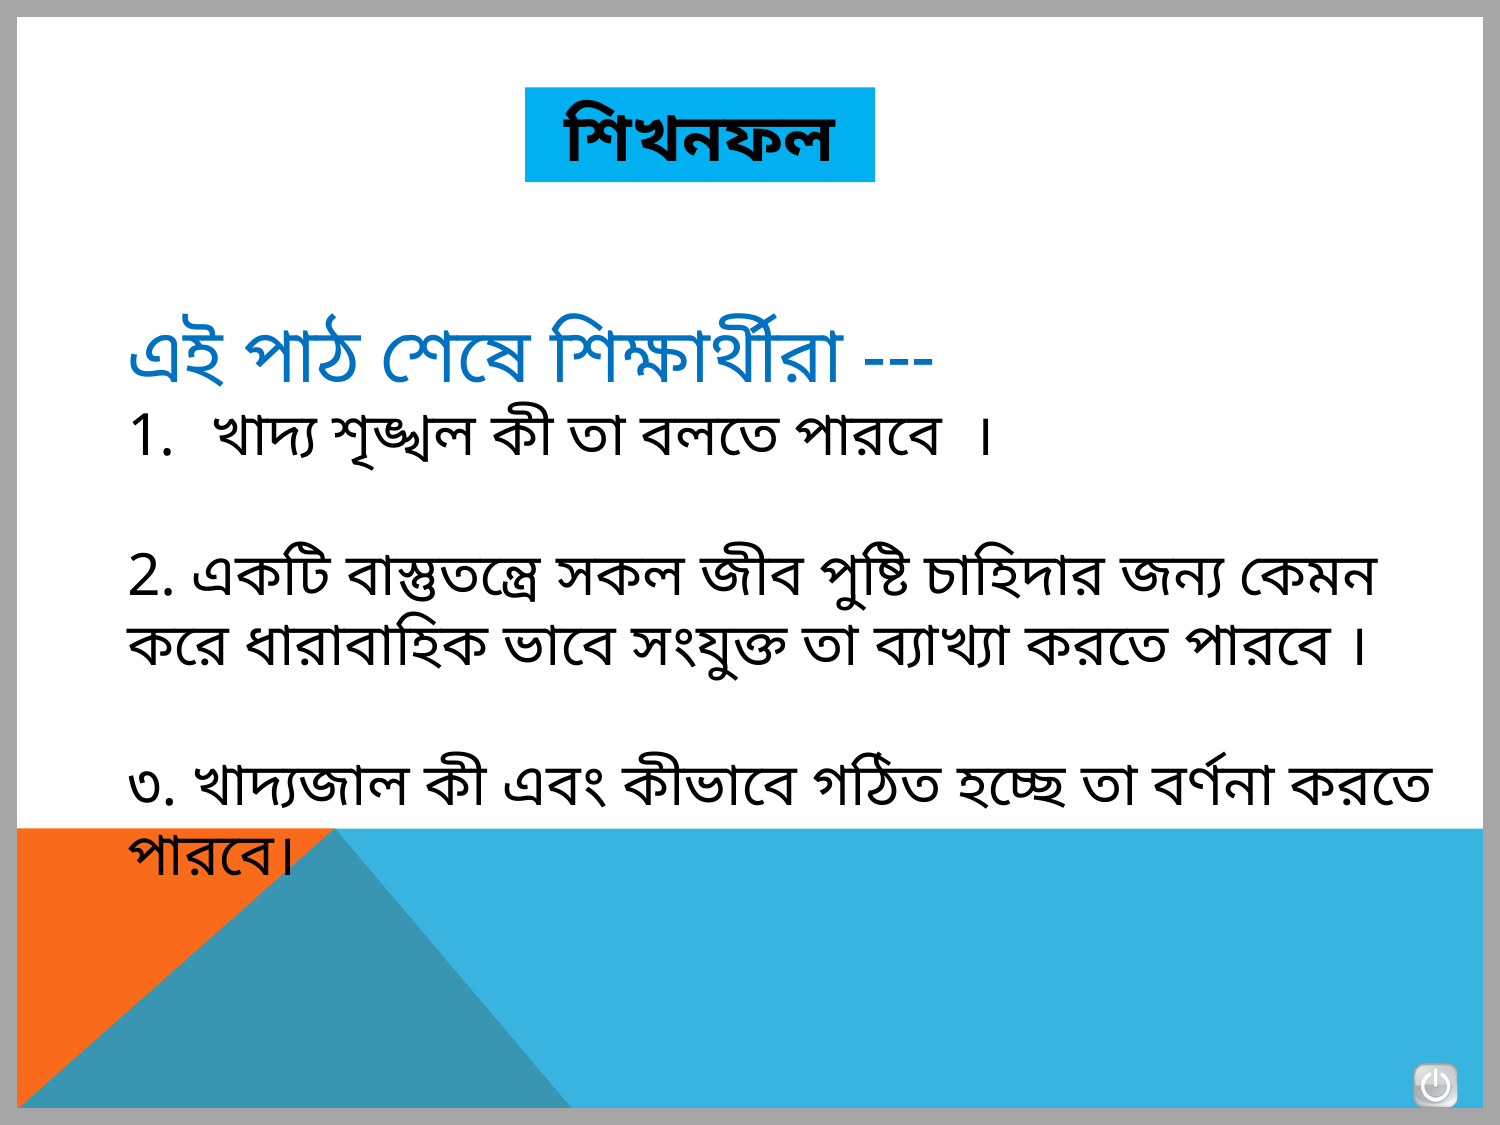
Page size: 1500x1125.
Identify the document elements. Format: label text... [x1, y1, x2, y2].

text_box এই পাঠ শেষে শিক্ষার্থীরা --- খাদ্য শৃঙ্খল কী তা বলতে পারবে । 2. একটি বাস্তুতন্ত্রে সকল জীব পুষ্টি চাহিদার জন্য কেমন করে ধারাবাহিক ভাবে সংযুক্ত তা ব্যাখ্যা করতে পারবে । ৩. খাদ্যজাল কী এবং কীভাবে গঠিত হচ্ছে তা বর্ণনা করতে পারবে। [112, 299, 1450, 895]
text_box শিখনফল [525, 87, 875, 183]
